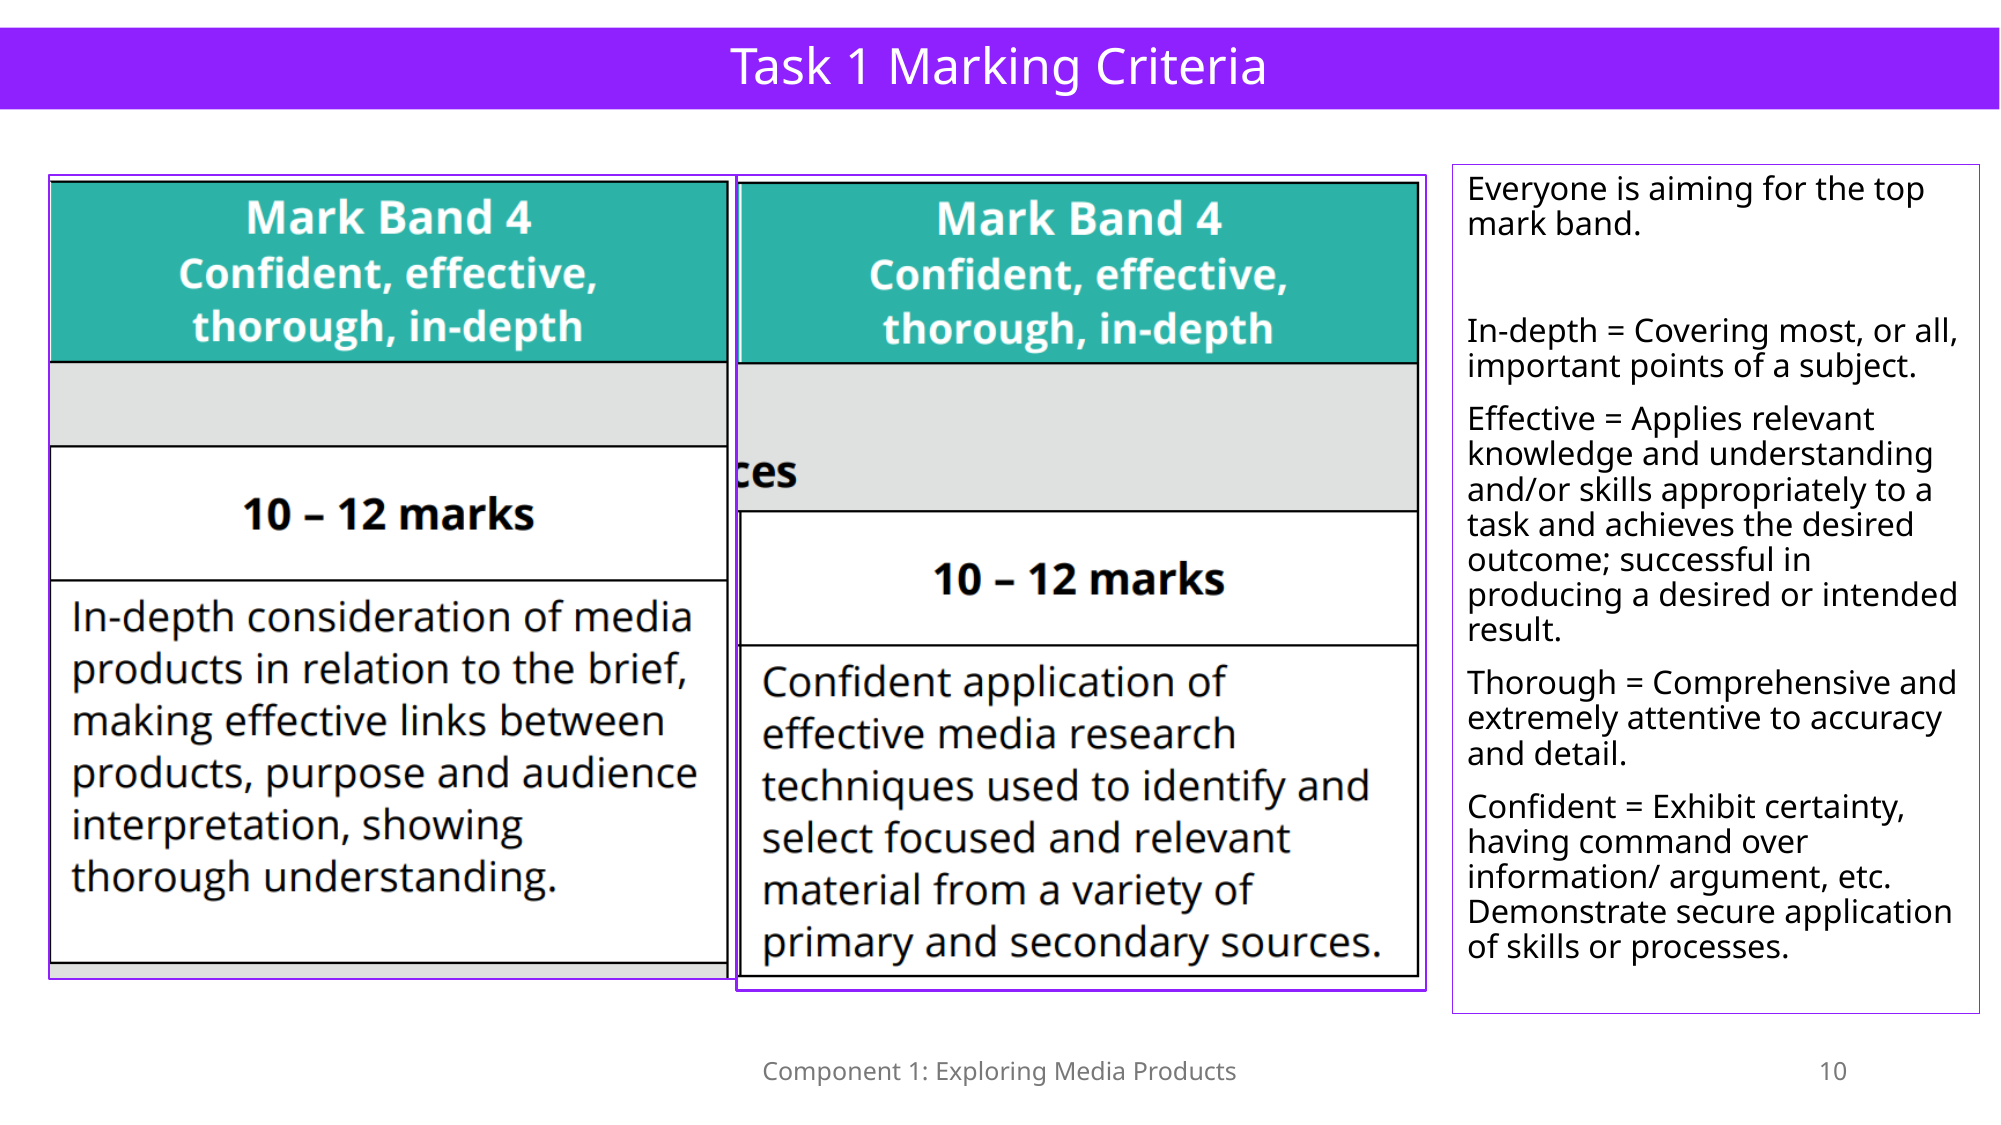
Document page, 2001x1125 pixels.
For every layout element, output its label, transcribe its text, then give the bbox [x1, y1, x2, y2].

footer Component 1: Exploring Media Products [662, 1042, 1338, 1103]
list Everyone is aiming for the top mark band. In-depth = Covering most, or all, important points of a subject. Effective = Applies relevant knowledge and understanding and/or skills appropriately to a task and achieves the desired outcome; successful in producing a desired or intended result. Thorough = Comprehensive and extremely attentive to accuracy and detail. Confident = Exhibit certainty, having command over information/ argument, etc. Demonstrate secure application of skills or processes. [1452, 164, 1980, 1014]
picture [49, 175, 1426, 990]
slide_number 10 [1412, 1042, 1863, 1103]
title Task 1 Marking Criteria [0, 27, 2000, 110]
